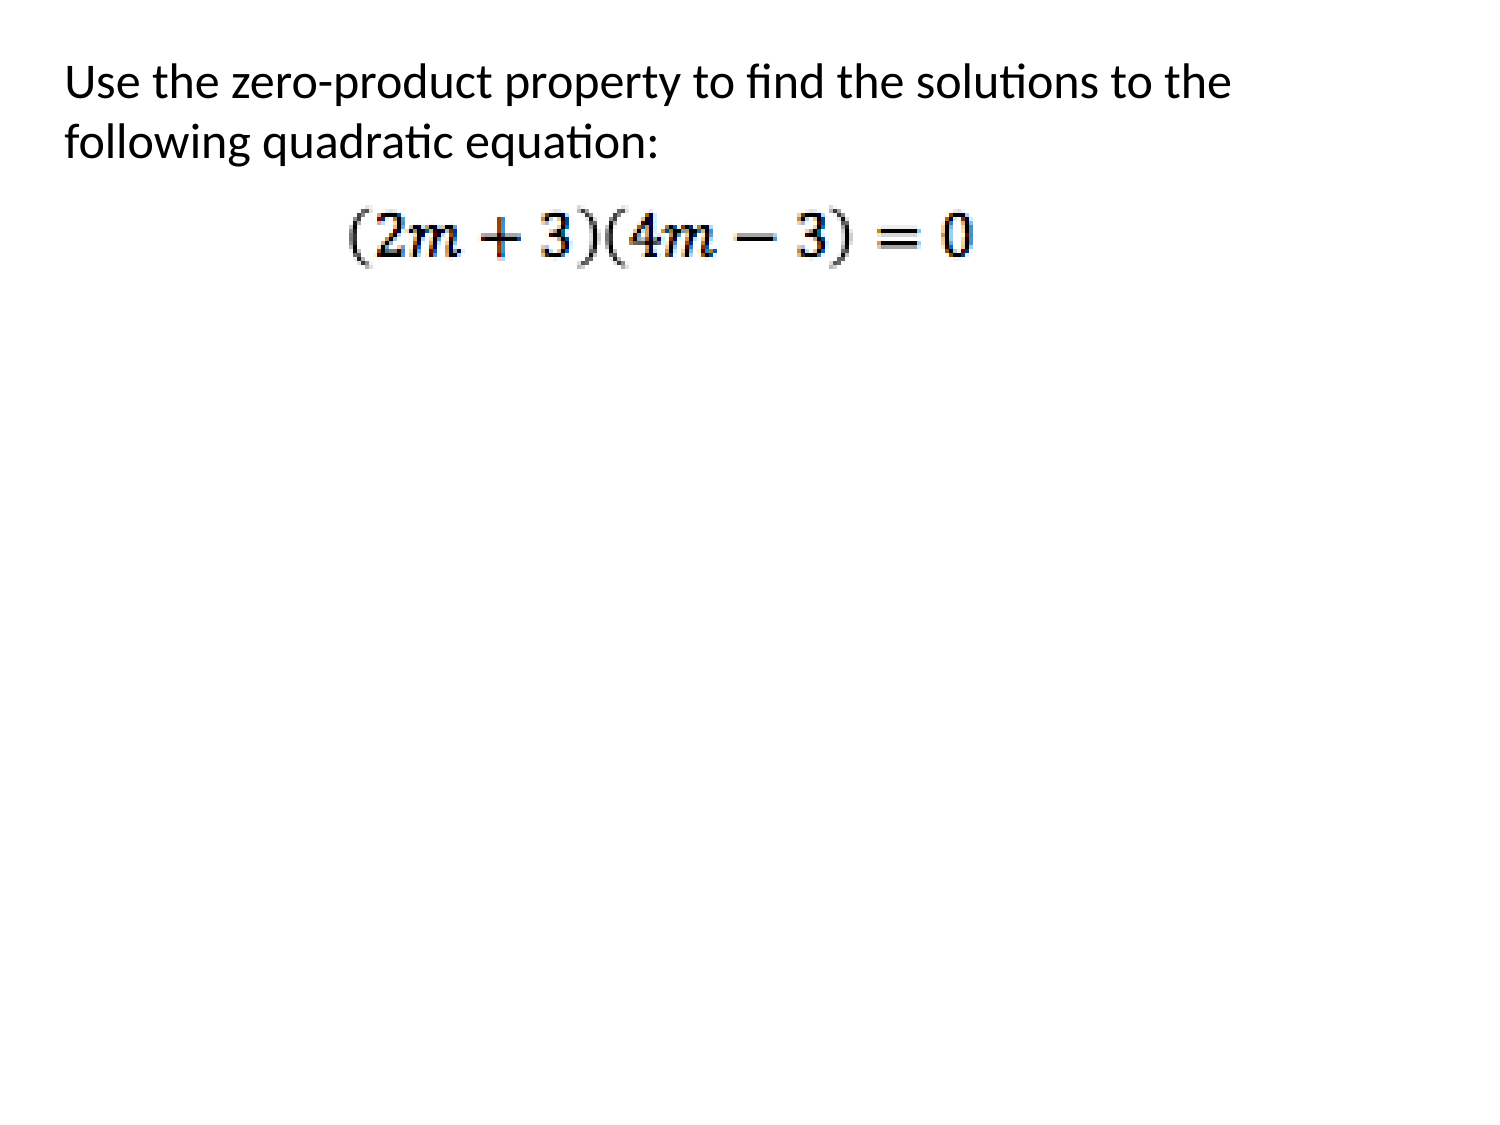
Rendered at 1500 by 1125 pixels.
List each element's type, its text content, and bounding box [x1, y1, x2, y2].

picture [325, 173, 1045, 318]
text_box Use the zero-product property to find the solutions to the following quadratic equation: [49, 41, 1382, 177]
